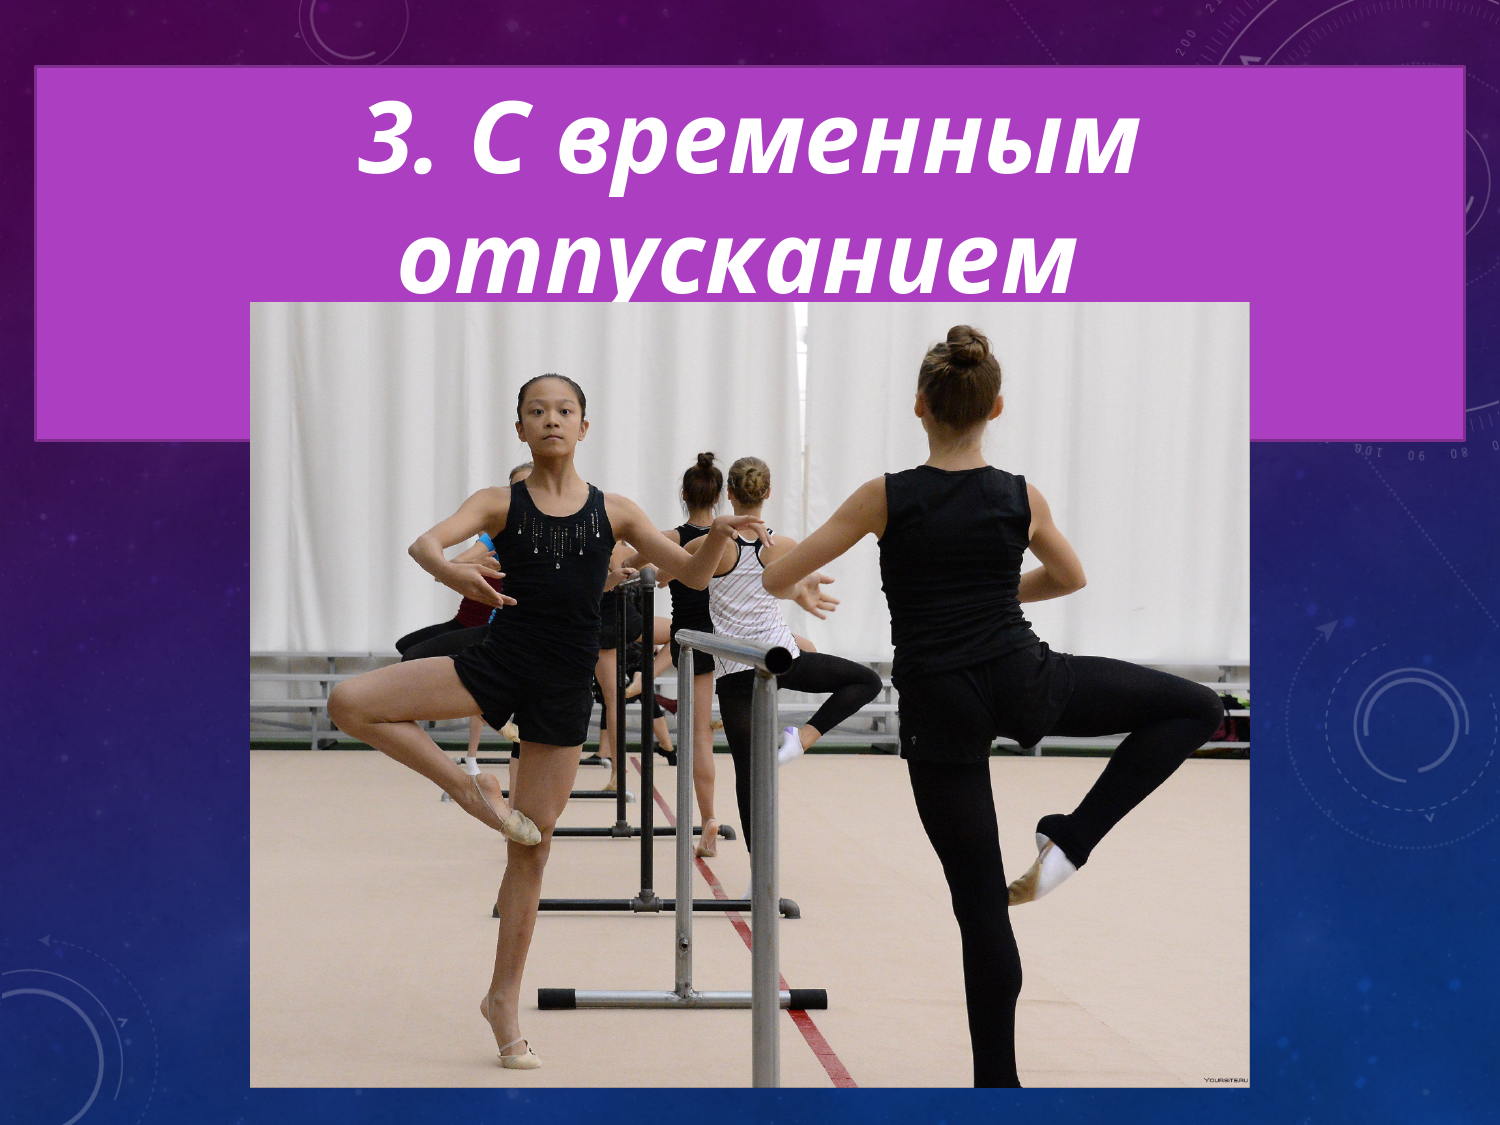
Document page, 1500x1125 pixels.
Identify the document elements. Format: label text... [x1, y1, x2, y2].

picture [0, 0, 1500, 1125]
text_box 3. С временным отпусканием опоры [34, 65, 1466, 442]
